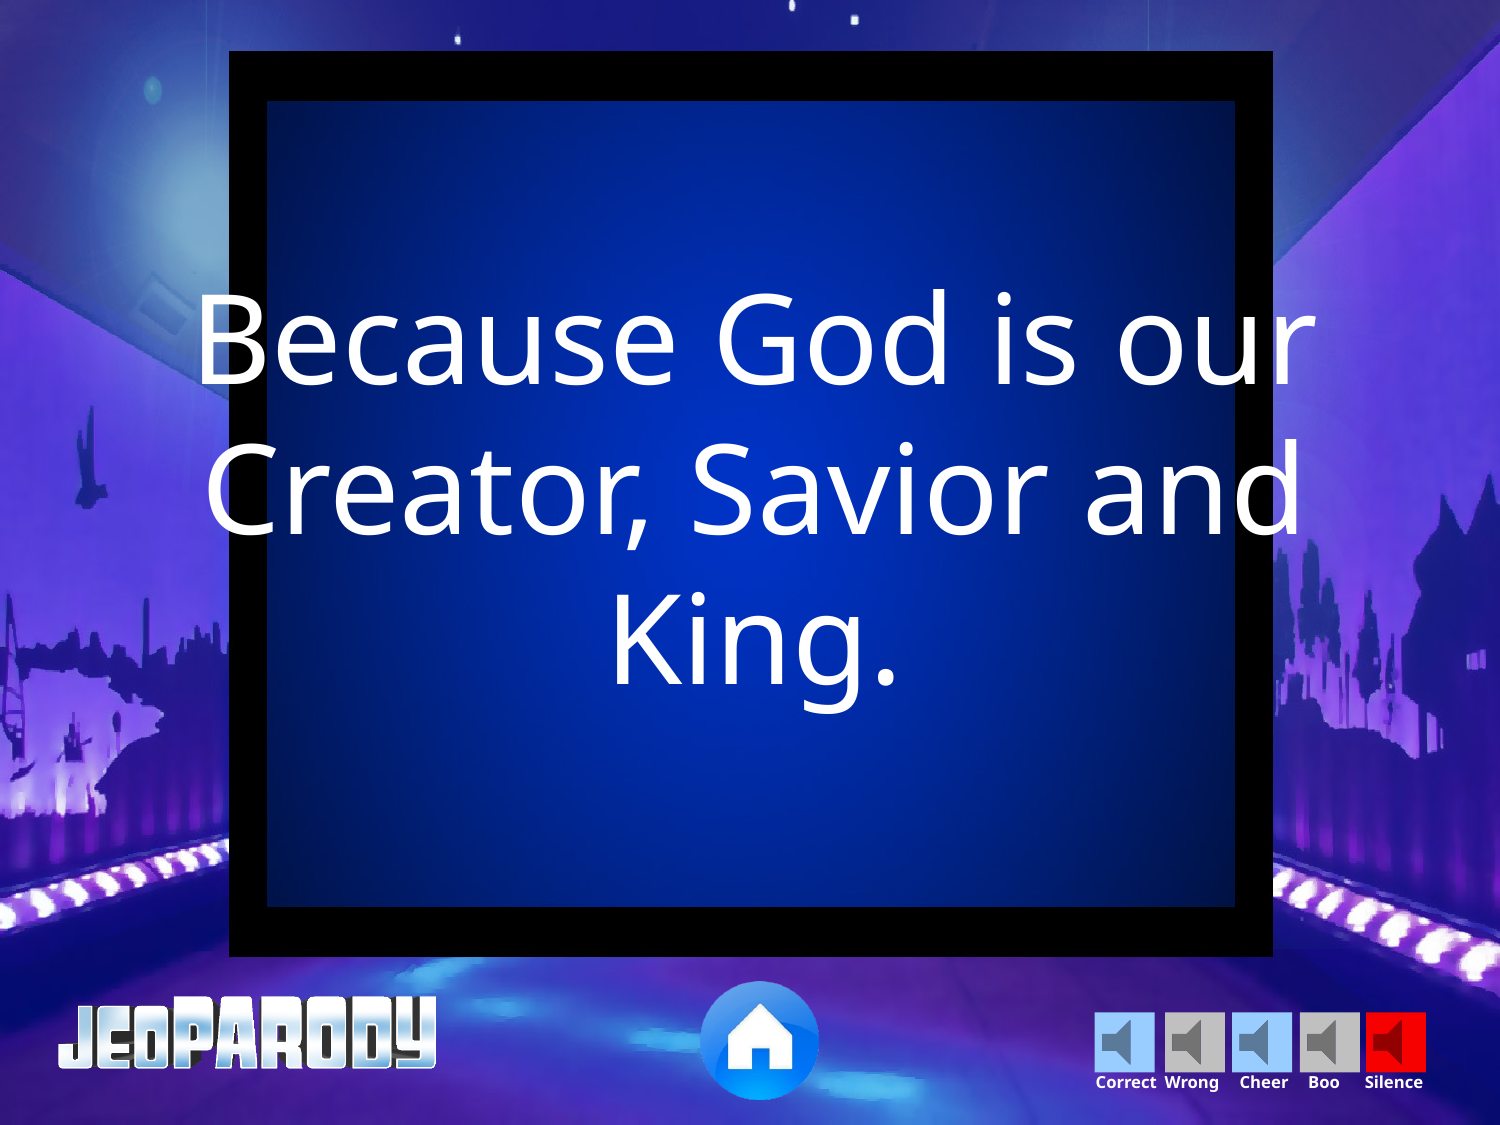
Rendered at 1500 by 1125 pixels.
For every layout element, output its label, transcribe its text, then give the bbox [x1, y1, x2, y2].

text_box Because God is our Creator, Savior and King. [133, 252, 1375, 718]
picture [0, 0, 1500, 1125]
